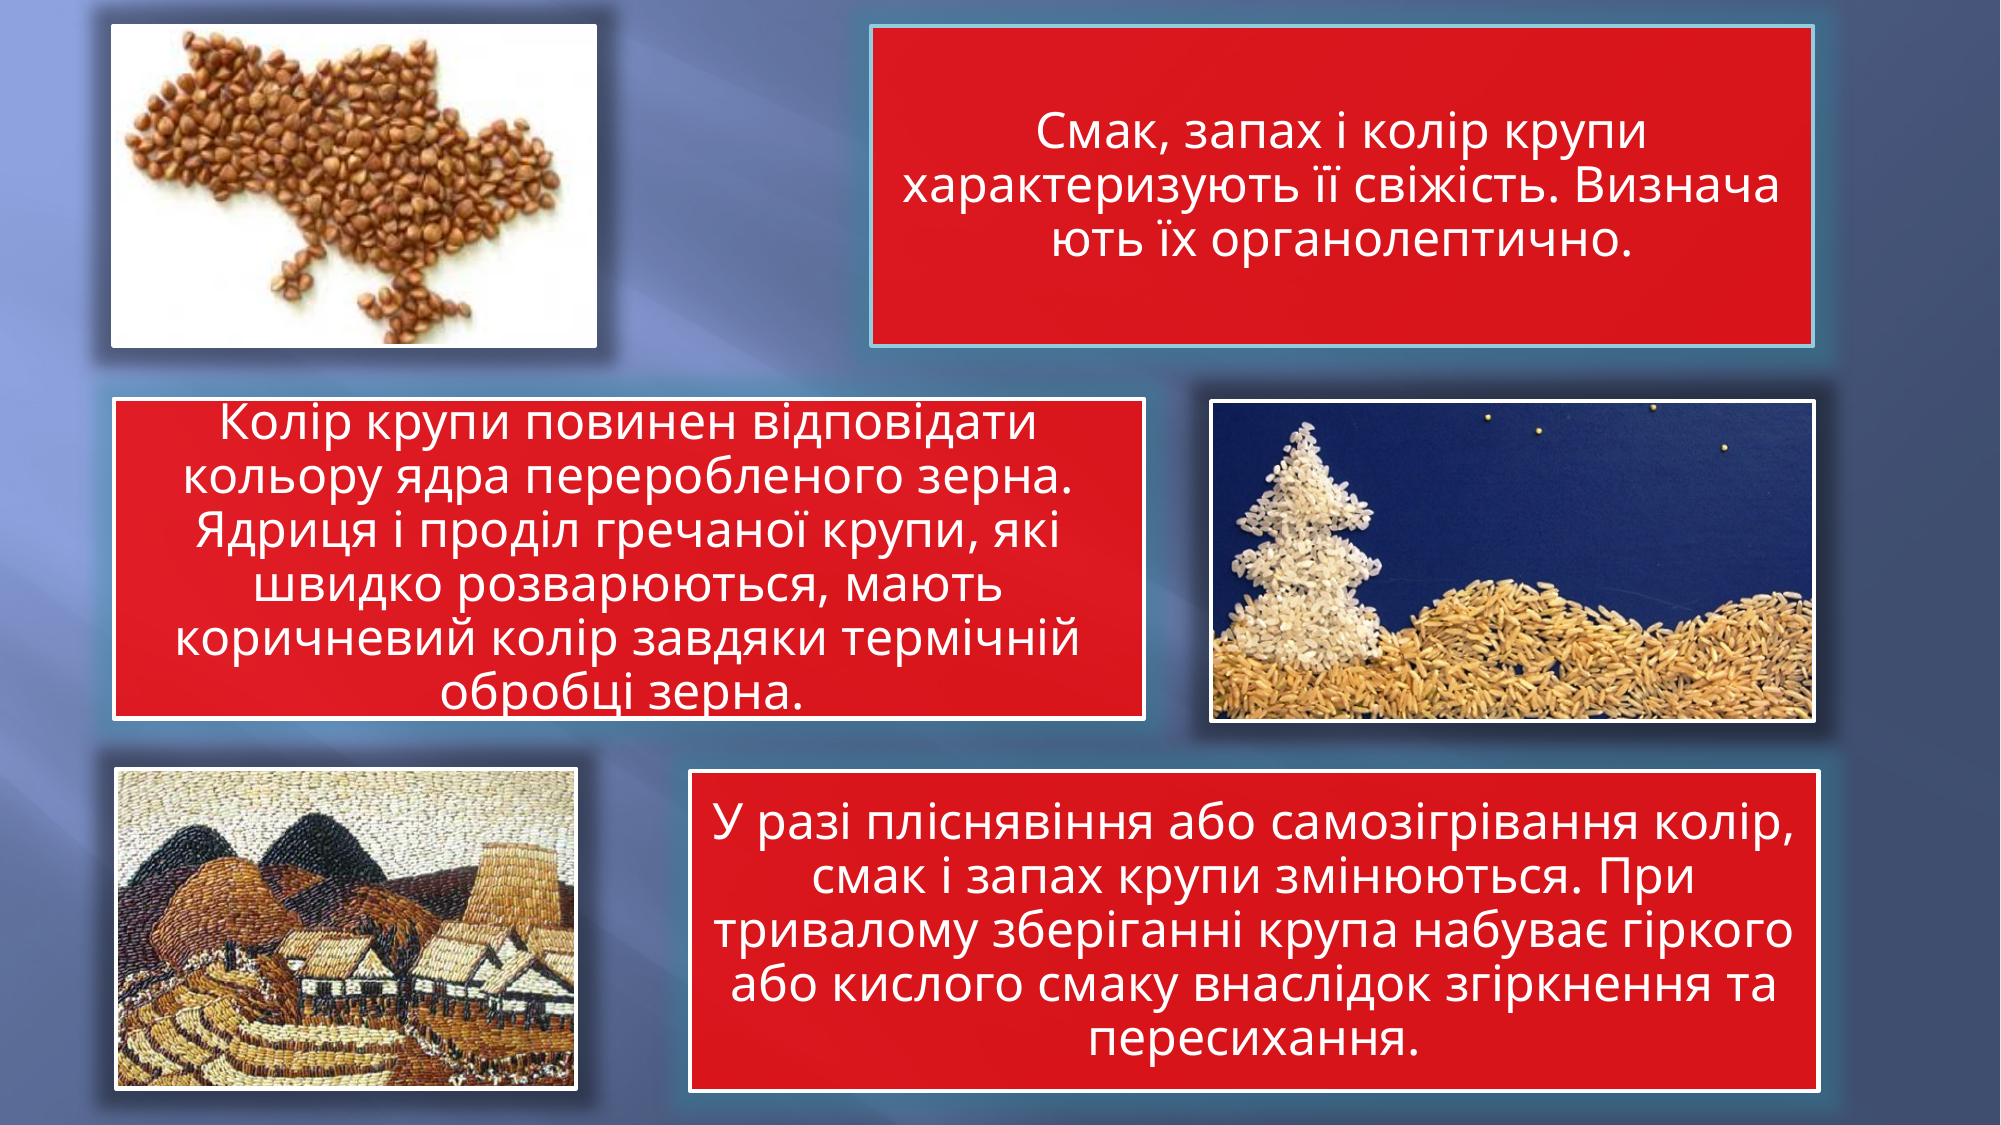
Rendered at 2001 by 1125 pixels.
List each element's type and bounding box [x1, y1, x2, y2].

text_box [51, 25, 1922, 1092]
